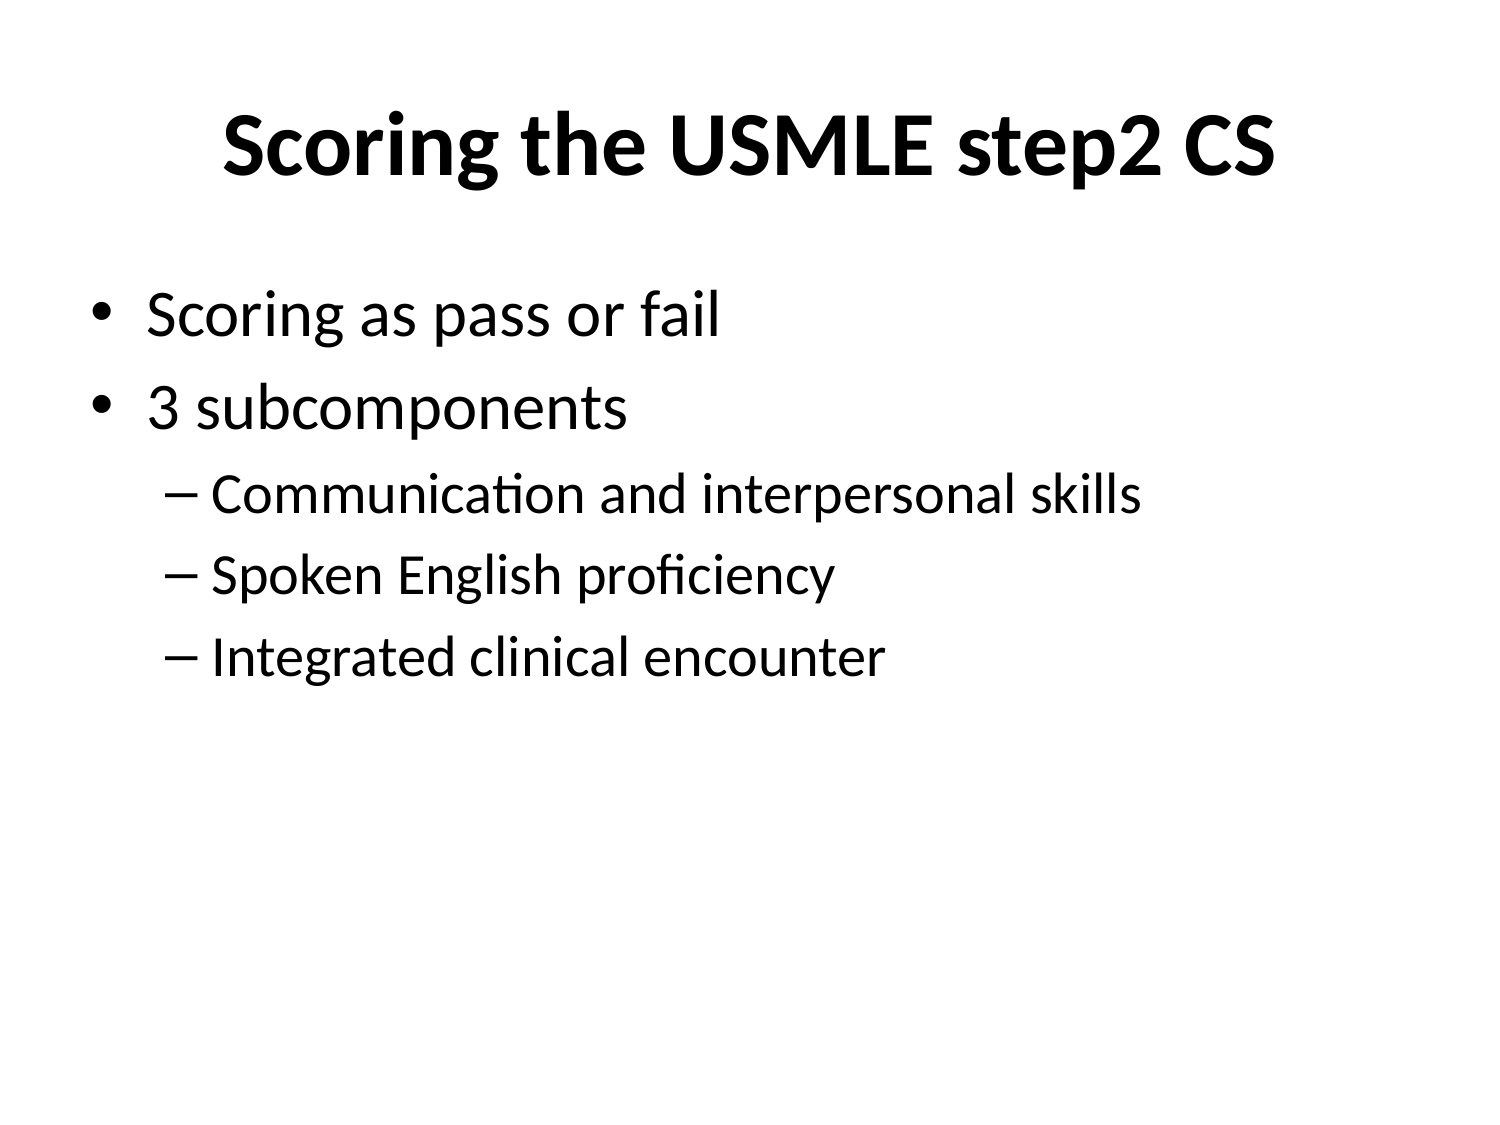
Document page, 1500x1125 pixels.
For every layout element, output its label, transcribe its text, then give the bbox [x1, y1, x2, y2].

title Scoring the USMLE step2 CS [75, 45, 1425, 233]
list Scoring as pass or fail 3 subcomponents Communication and interpersonal skills Spoken English proficiency Integrated clinical encounter [75, 262, 1425, 1005]
